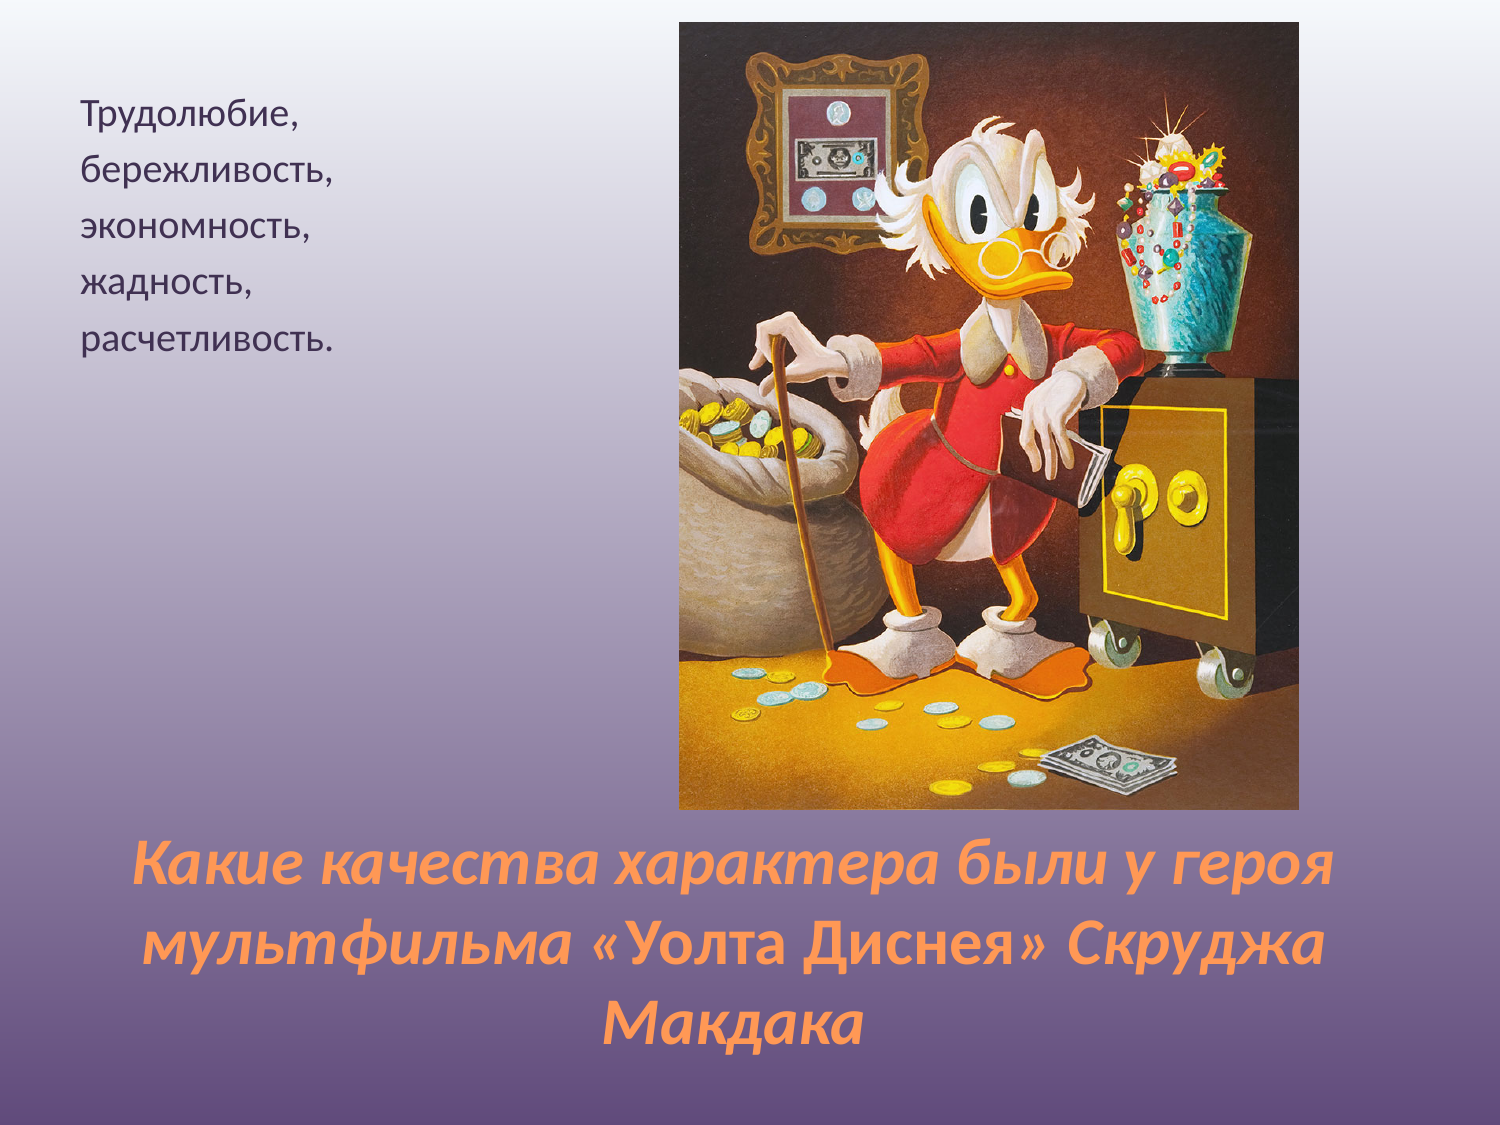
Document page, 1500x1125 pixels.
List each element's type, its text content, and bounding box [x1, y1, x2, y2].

text_box Трудолюбие, бережливость, экономность, жадность, расчетливость. [64, 78, 609, 374]
text_box Какие качества характера были у героя мультфильма «Уолта Диснея» Скруджа Макдака [0, 810, 1468, 1066]
picture [678, 22, 1300, 810]
